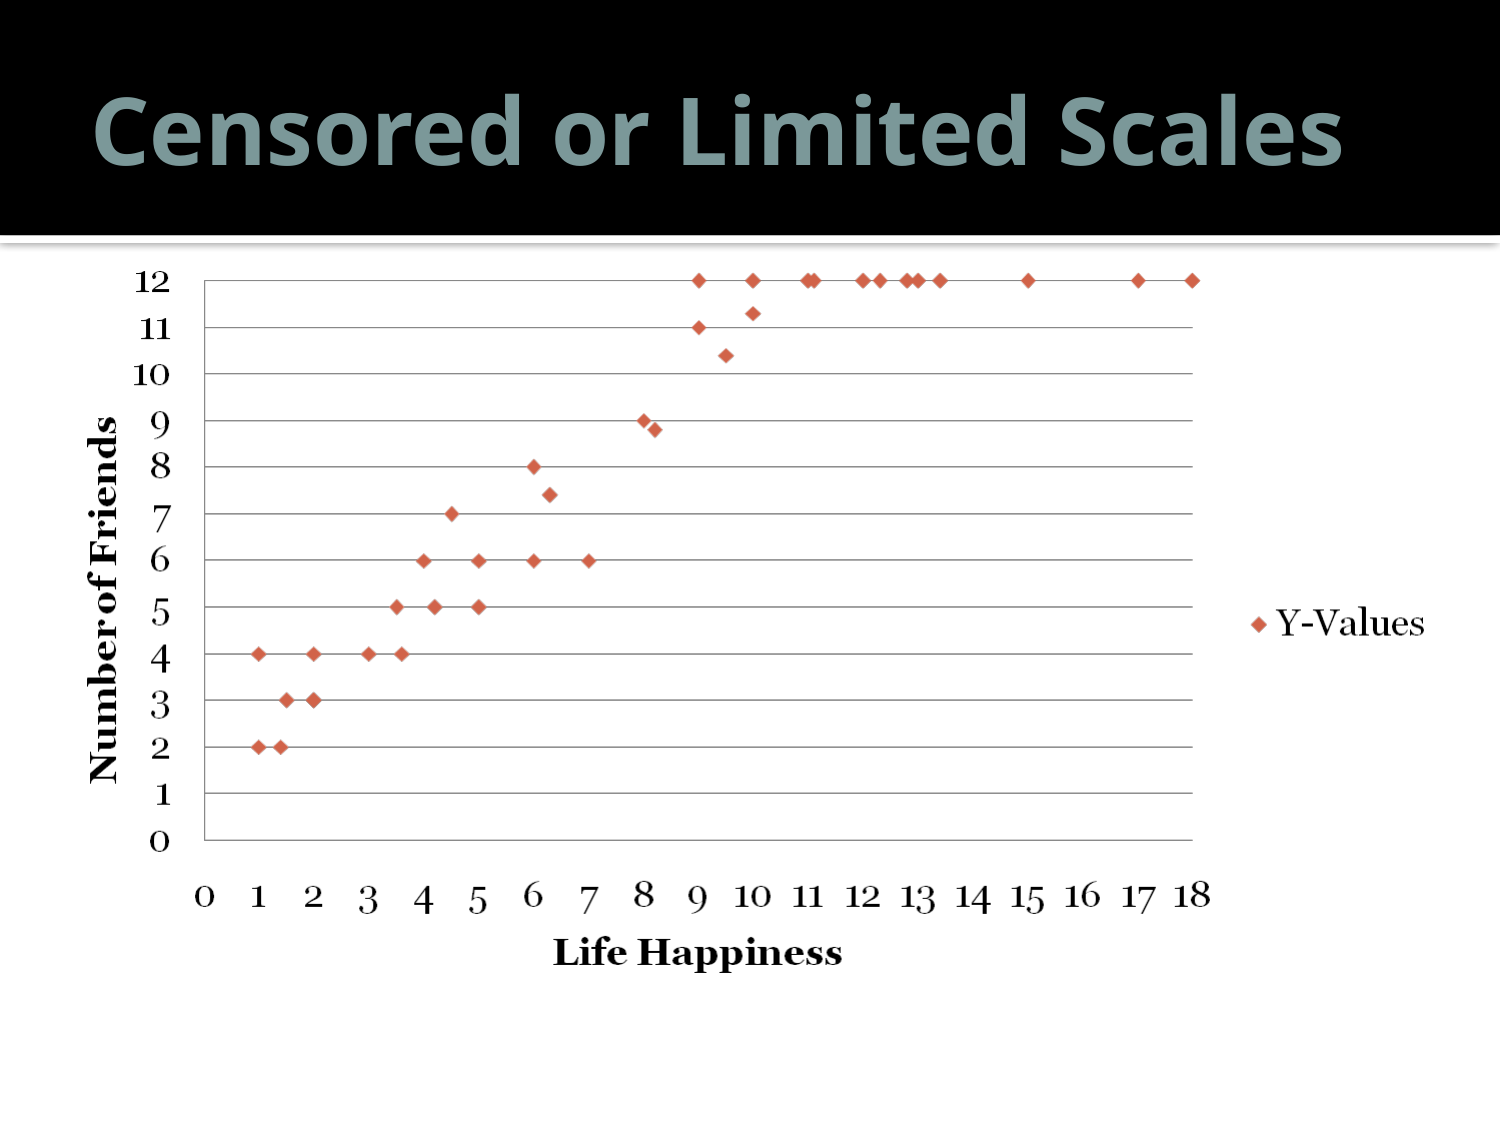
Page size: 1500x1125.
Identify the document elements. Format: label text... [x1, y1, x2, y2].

title Censored or Limited Scales [75, 25, 1425, 231]
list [49, 249, 1446, 1000]
